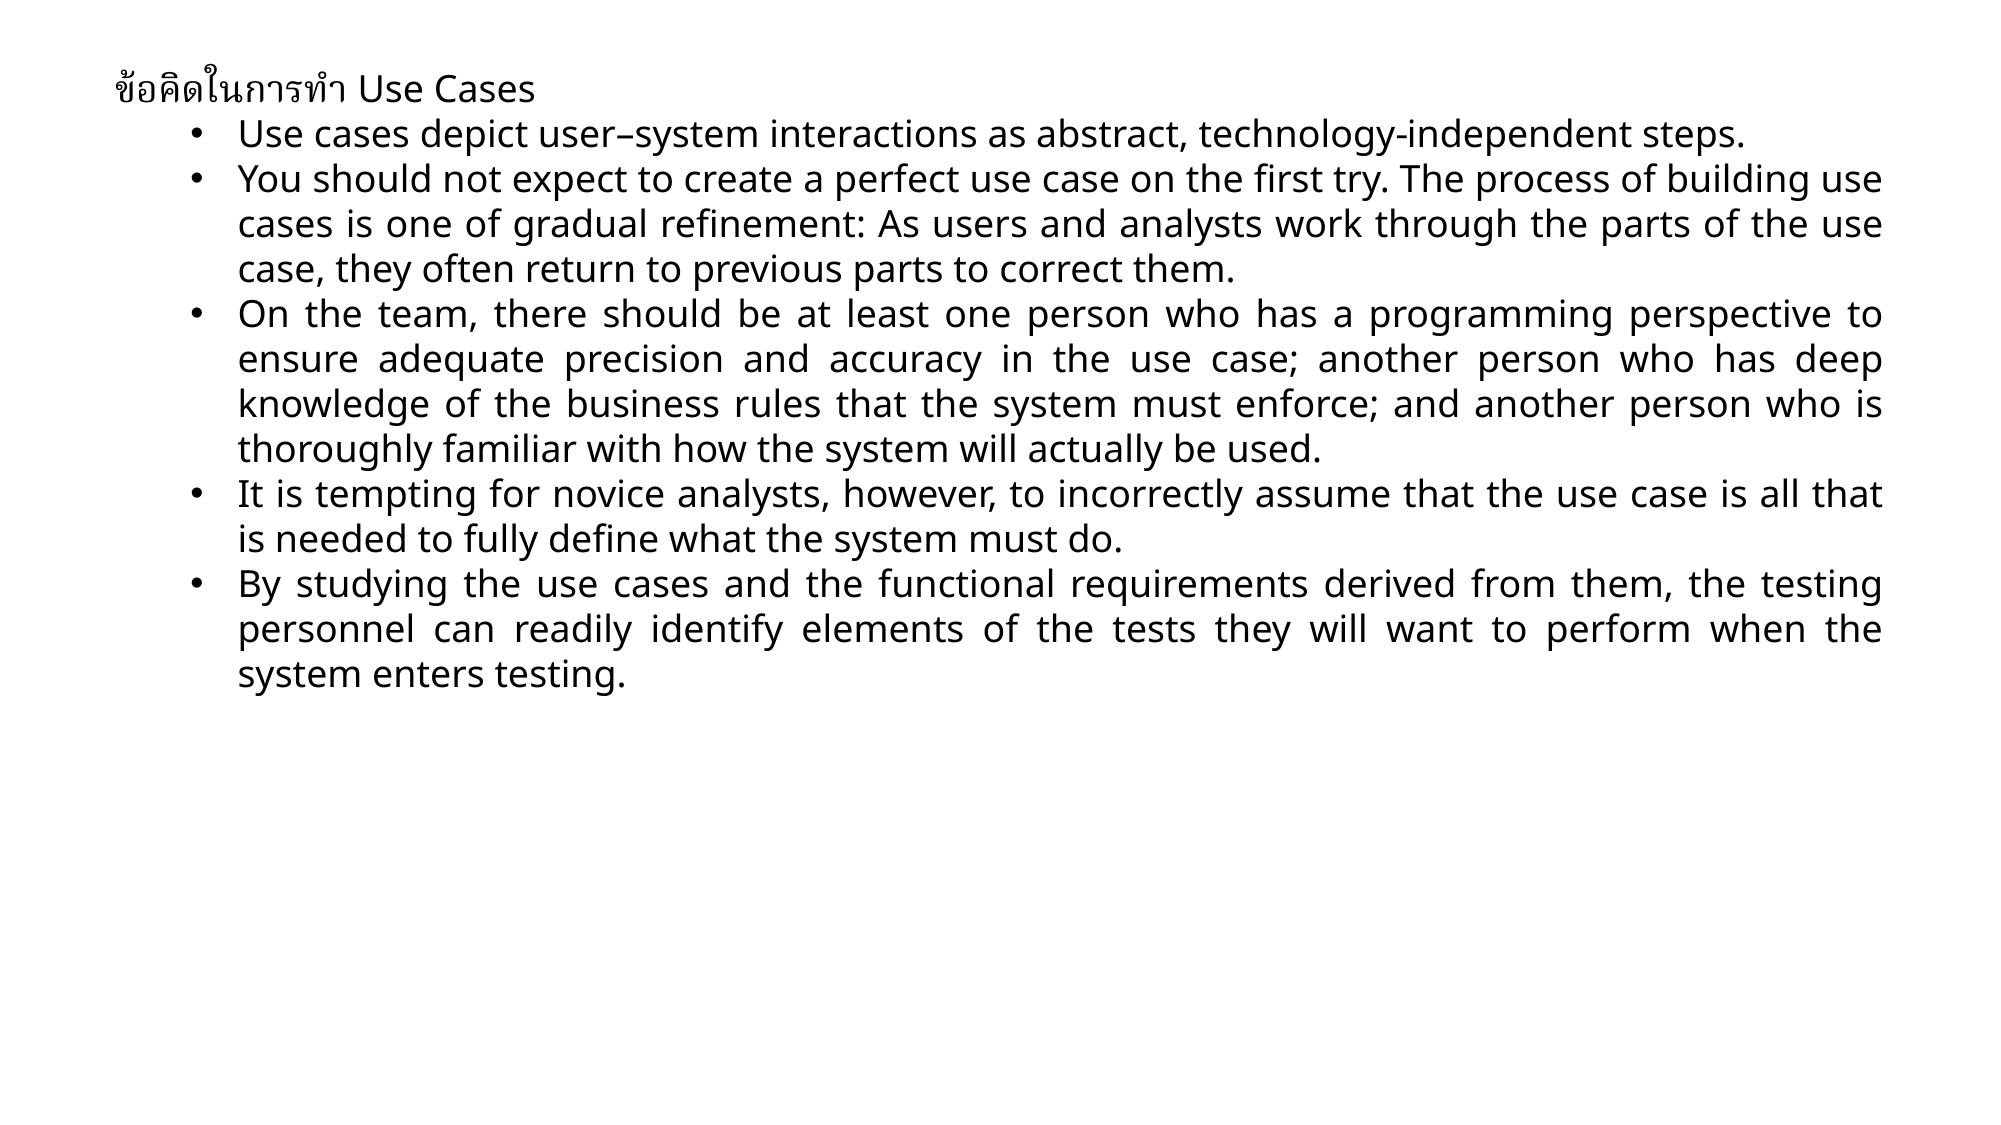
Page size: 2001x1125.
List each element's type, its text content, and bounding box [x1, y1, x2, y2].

text_box ข้อคิดในการทำ Use Cases Use cases depict user–system interactions as abstract, technology-independent steps. You should not expect to create a perfect use case on the first try. The process of building use cases is one of gradual refinement: As users and analysts work through the parts of the use case, they often return to previous parts to correct them. On the team, there should be at least one person who has a programming perspective to ensure adequate precision and accuracy in the use case; another person who has deep knowledge of the business rules that the system must enforce; and another person who is thoroughly familiar with how the system will actually be used. It is tempting for novice analysts, however, to incorrectly assume that the use case is all that is needed to fully define what the system must do. By studying the use cases and the functional requirements derived from them, the testing personnel can readily identify elements of the tests they will want to perform when the system enters testing. [100, 57, 1900, 703]
